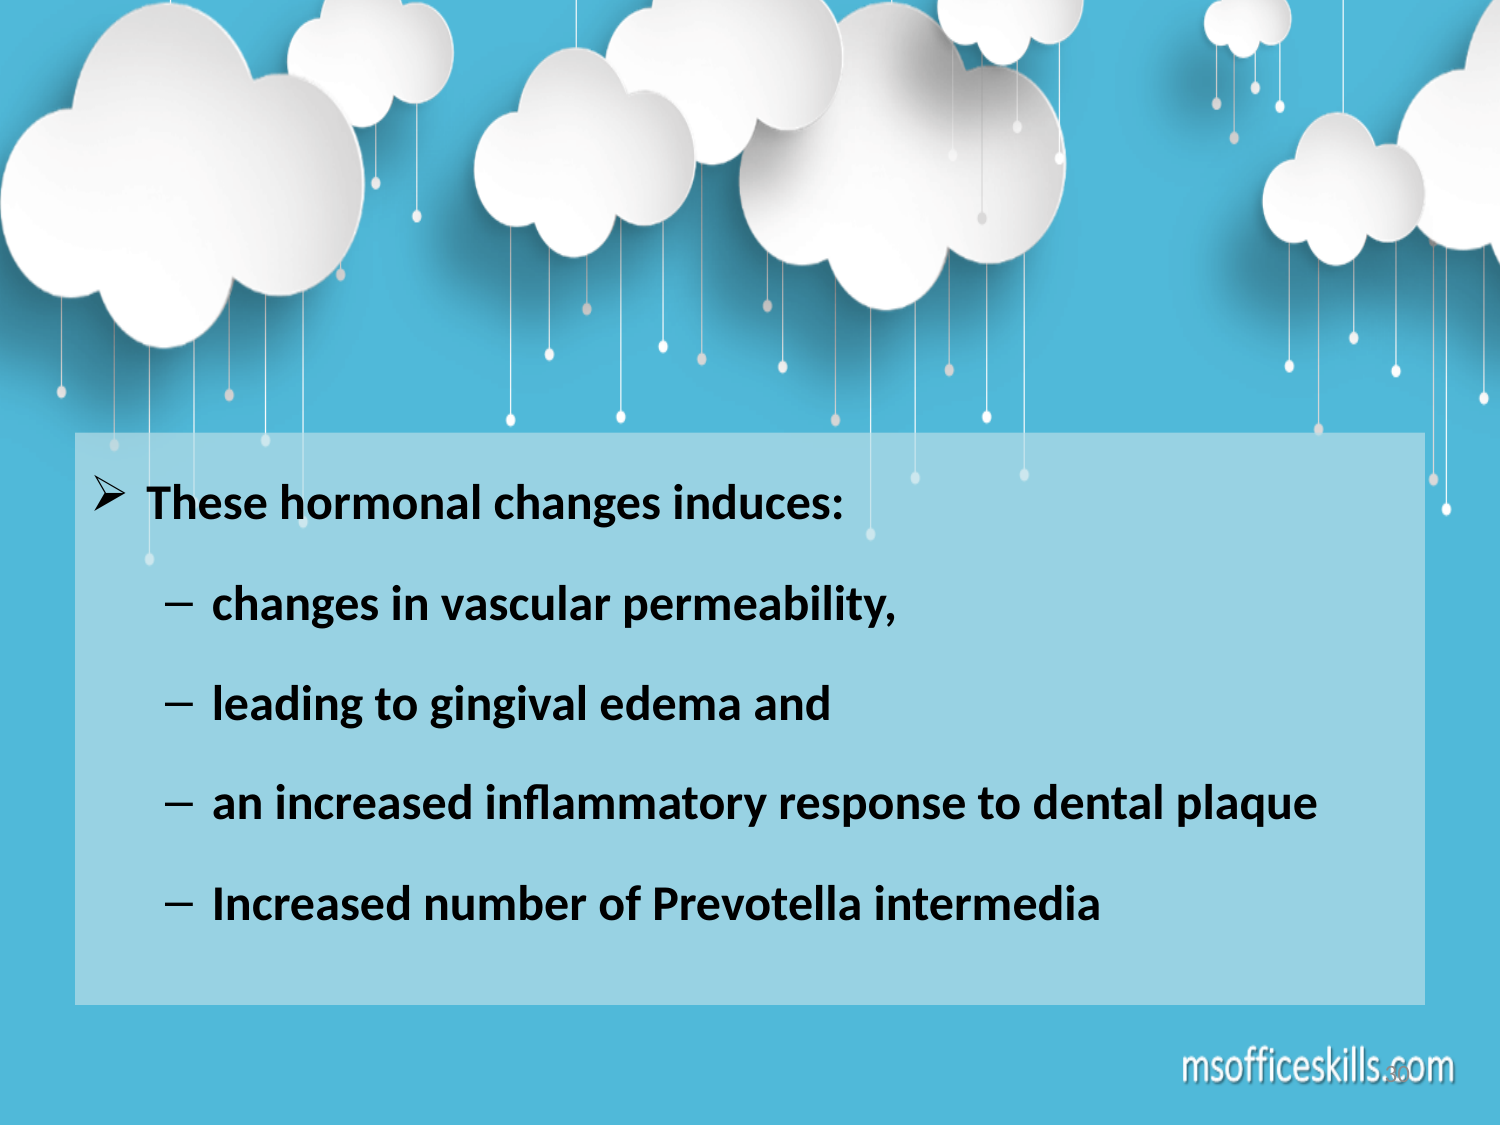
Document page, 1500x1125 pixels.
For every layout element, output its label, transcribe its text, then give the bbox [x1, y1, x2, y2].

slide_number 30 [1074, 1042, 1425, 1103]
picture [0, 0, 1500, 1125]
list These hormonal changes induces: changes in vascular permeability, leading to gingival edema and an increased inflammatory response to dental plaque Increased number of Prevotella intermedia [75, 432, 1425, 1005]
